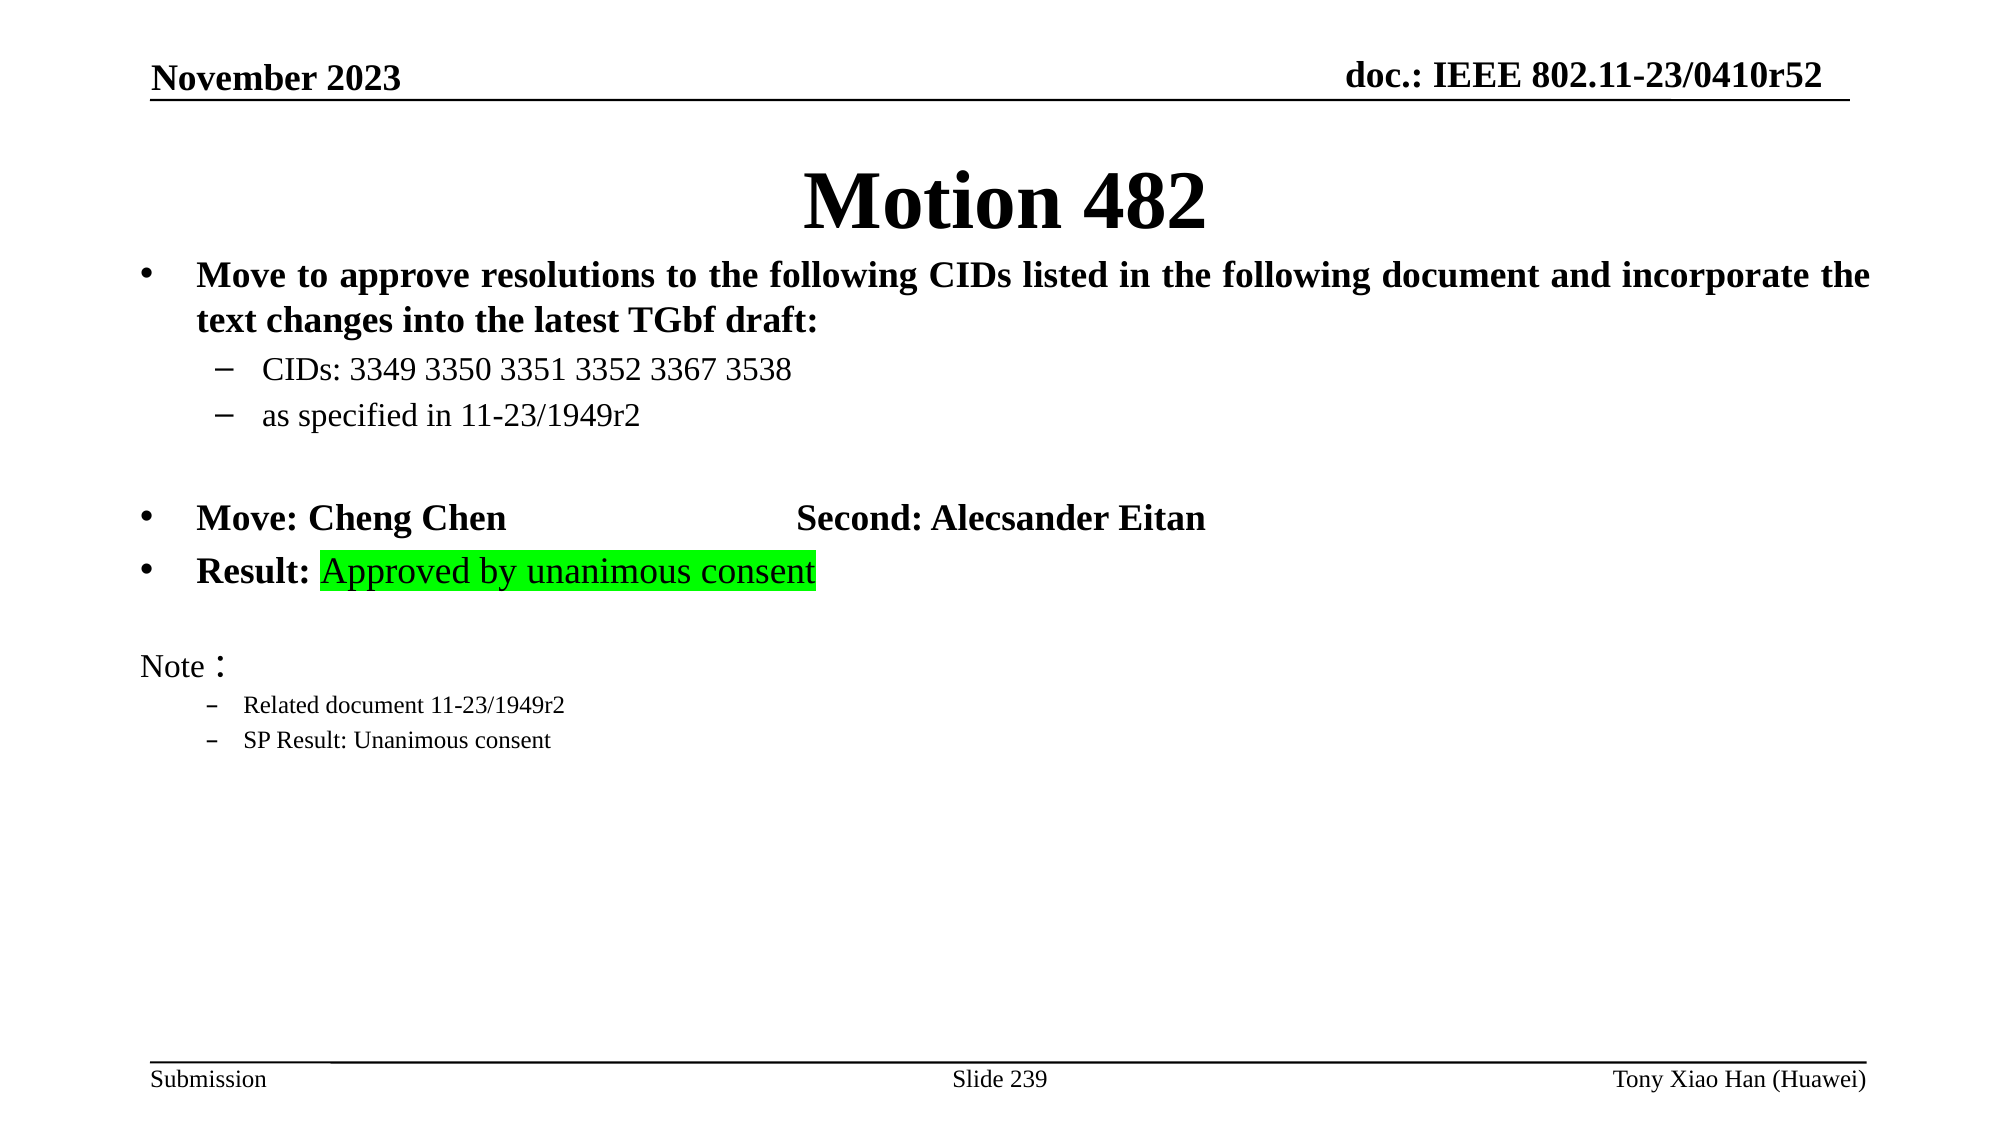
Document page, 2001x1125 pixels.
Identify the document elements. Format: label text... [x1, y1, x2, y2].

text_box Motion 482 [368, 137, 1644, 212]
text_box Move to approve resolutions to the following CIDs listed in the following document and incorporate the text changes into the latest TGbf draft: CIDs: 3349 3350 3351 3352 3367 3538 as specified in 11-23/1949r2 Move: Cheng Chen Second: Alecsander Eitan Result: Approved by unanimous consent Note： Related document 11-23/1949r2 SP Result: Unanimous consent [125, 212, 1888, 988]
